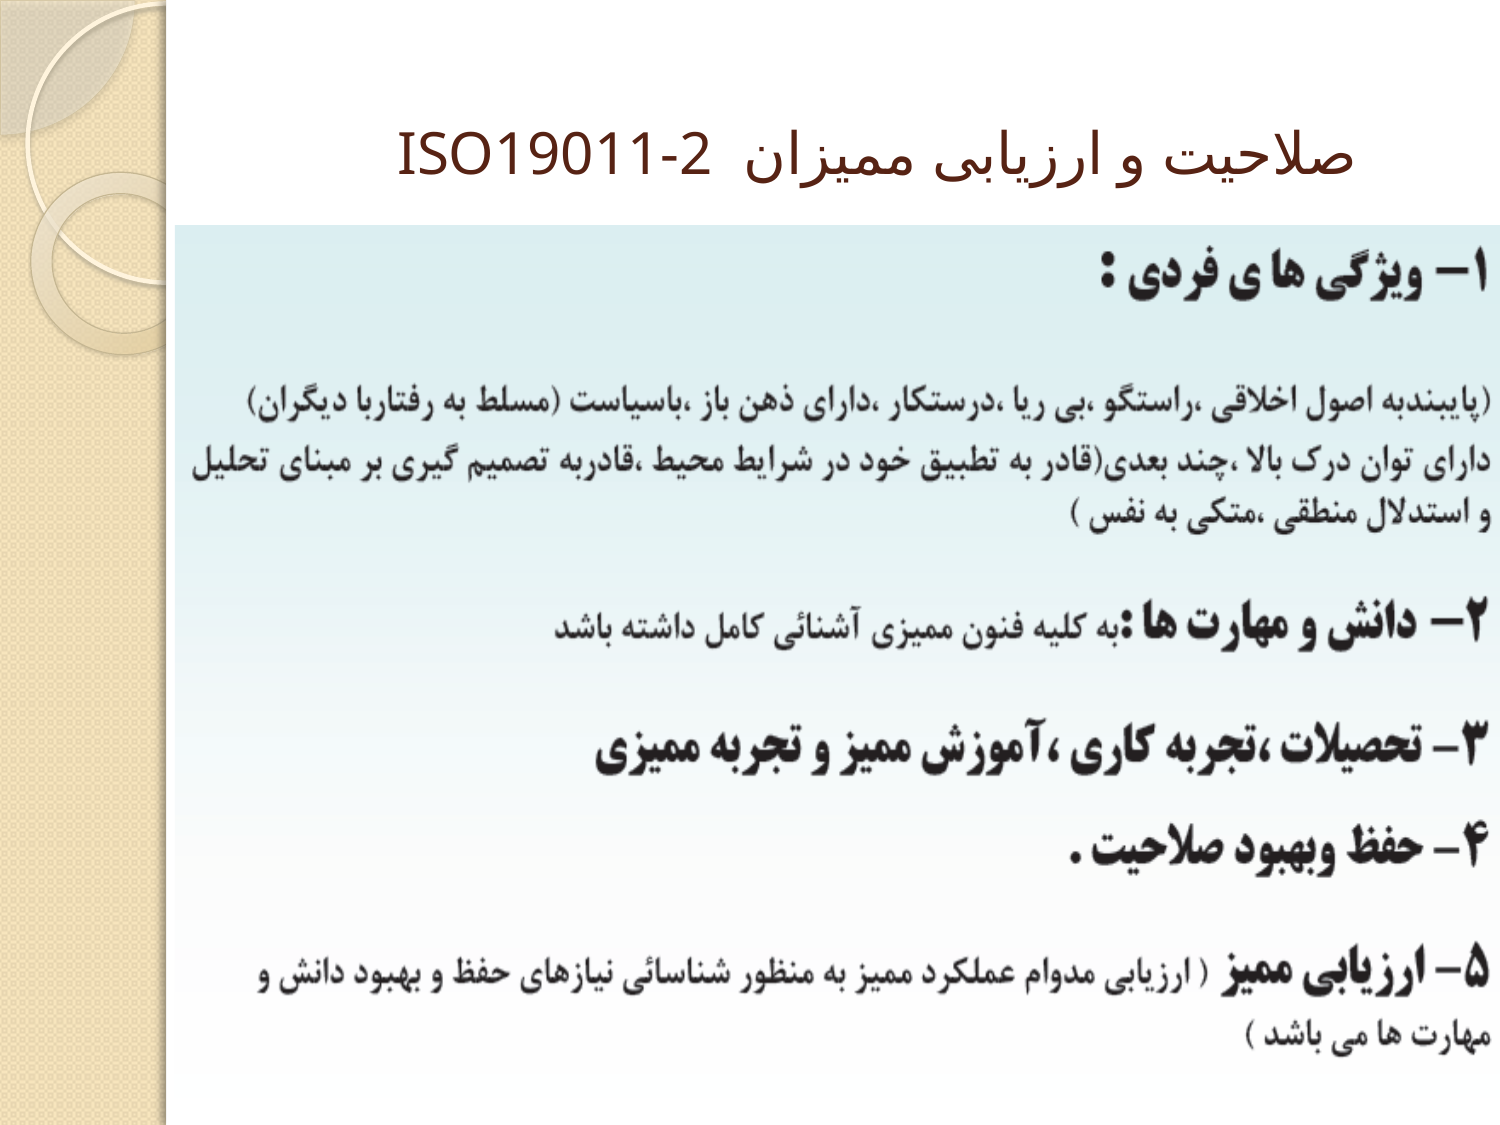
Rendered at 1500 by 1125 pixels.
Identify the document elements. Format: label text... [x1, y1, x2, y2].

title صلاحیت و ارزیابی ممیزان ISO19011-2 [235, 45, 1466, 221]
picture [174, 224, 1500, 1125]
